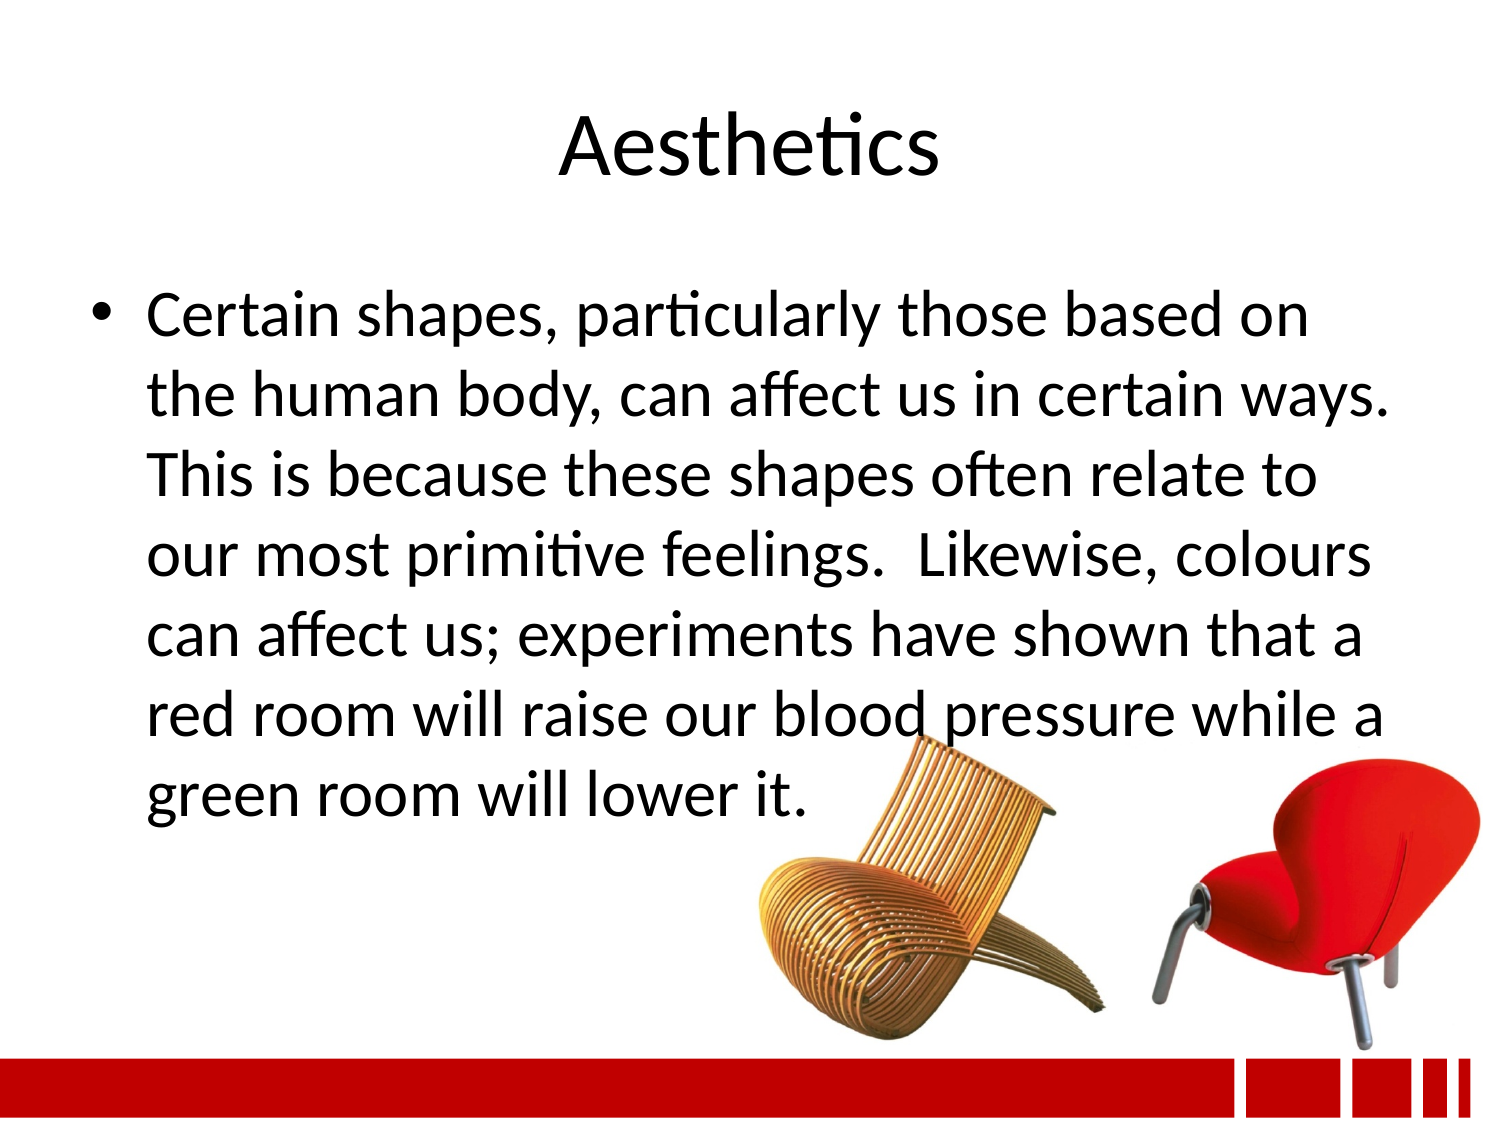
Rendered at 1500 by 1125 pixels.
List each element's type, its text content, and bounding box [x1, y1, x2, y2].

title Aesthetics [75, 45, 1425, 233]
list Certain shapes, particularly those based on the human body, can affect us in certain ways. This is because these shapes often relate to our most primitive feelings. Likewise, colours can affect us; experiments have shown that a red room will raise our blood pressure while a green room will lower it. [75, 262, 1425, 1005]
picture [749, 719, 1483, 1062]
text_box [0, 1058, 1471, 1118]
